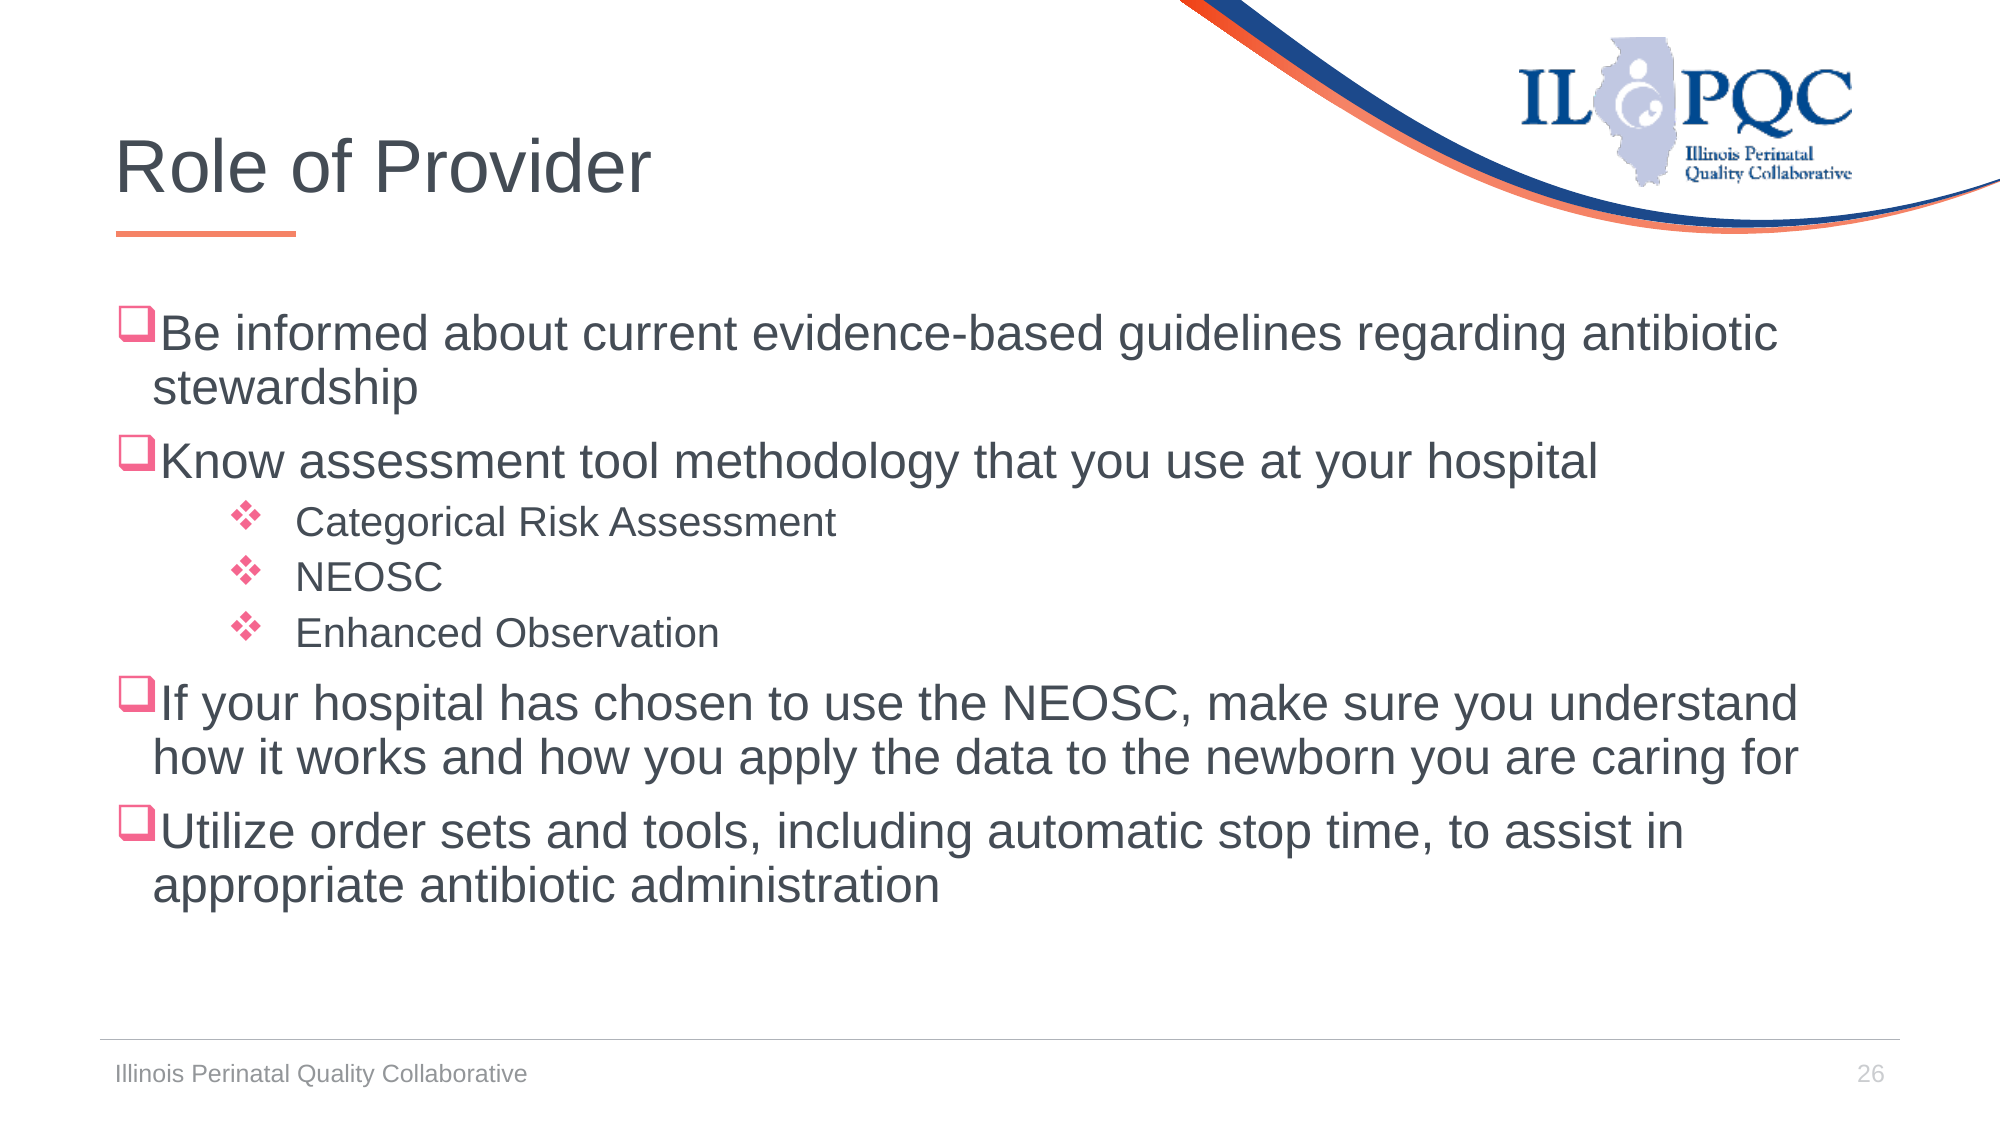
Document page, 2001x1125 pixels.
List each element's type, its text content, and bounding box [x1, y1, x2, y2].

list Be informed about current evidence-based guidelines regarding antibiotic stewardship Know assessment tool methodology that you use at your hospital Categorical Risk Assessment NEOSC Enhanced Observation If your hospital has chosen to use the NEOSC, make sure you understand how it works and how you apply the data to the newborn you are caring for Utilize order sets and tools, including automatic stop time, to assist in appropriate antibiotic administration [99, 299, 1900, 1014]
slide_number 26 [1449, 1042, 1900, 1103]
title Role of Provider [99, 59, 1900, 278]
picture [1519, 37, 1852, 59]
footer Illinois Perinatal Quality Collaborative [99, 1042, 775, 1103]
